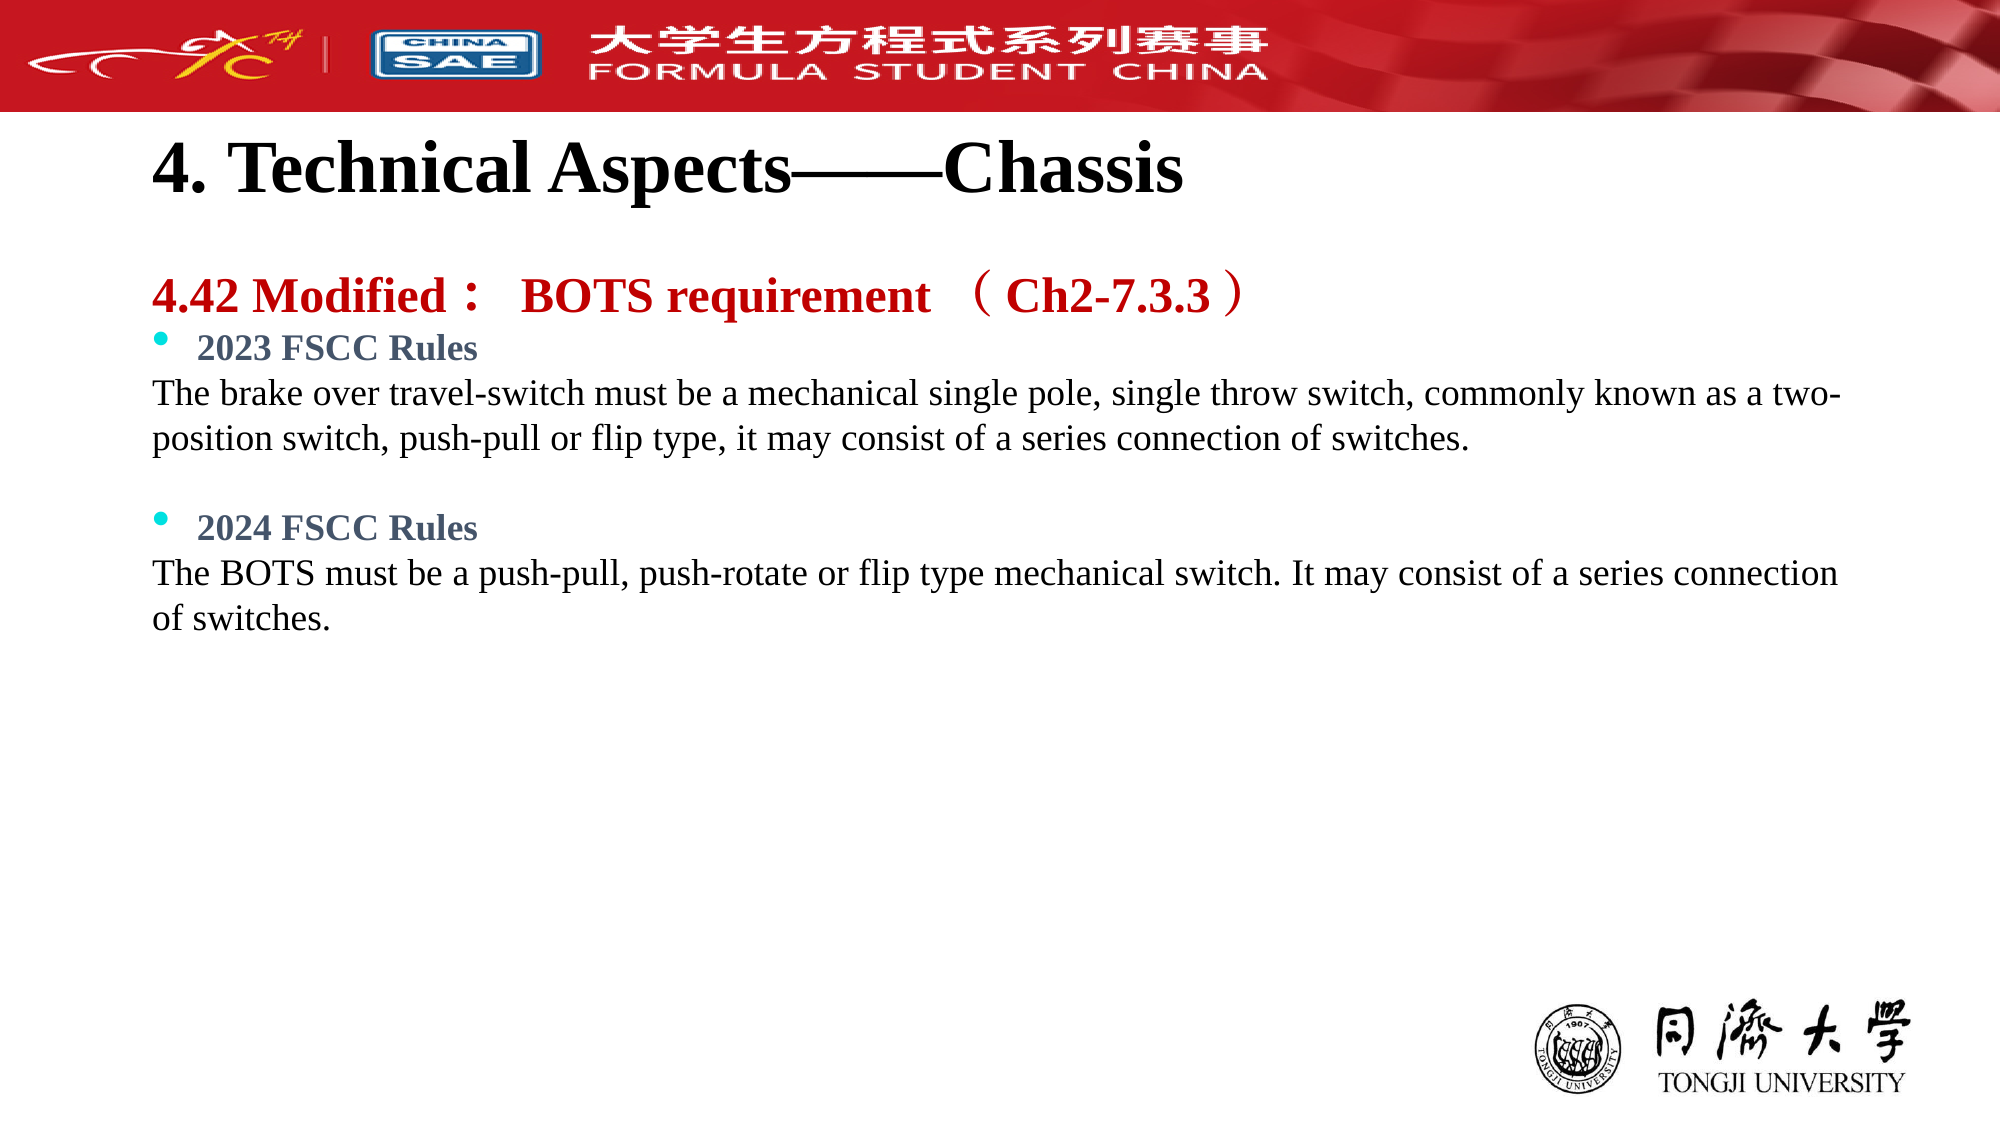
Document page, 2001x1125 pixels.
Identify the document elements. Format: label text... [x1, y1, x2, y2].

text_box 4.42 Modified：BOTS requirement（Ch2-7.3.3） 2023 FSCC Rules The brake over travel-switch must be a mechanical single pole, single throw switch, commonly known as a two-position switch, push-pull or flip type, it may consist of a series connection of switches. 2024 FSCC Rules The BOTS must be a push-pull, push-rotate or flip type mechanical switch. It may consist of a series connection of switches. [137, 255, 1884, 760]
picture [1519, 991, 1928, 1099]
picture [0, 0, 2000, 112]
title 4. Technical Aspects——Chassis [137, 59, 1863, 255]
